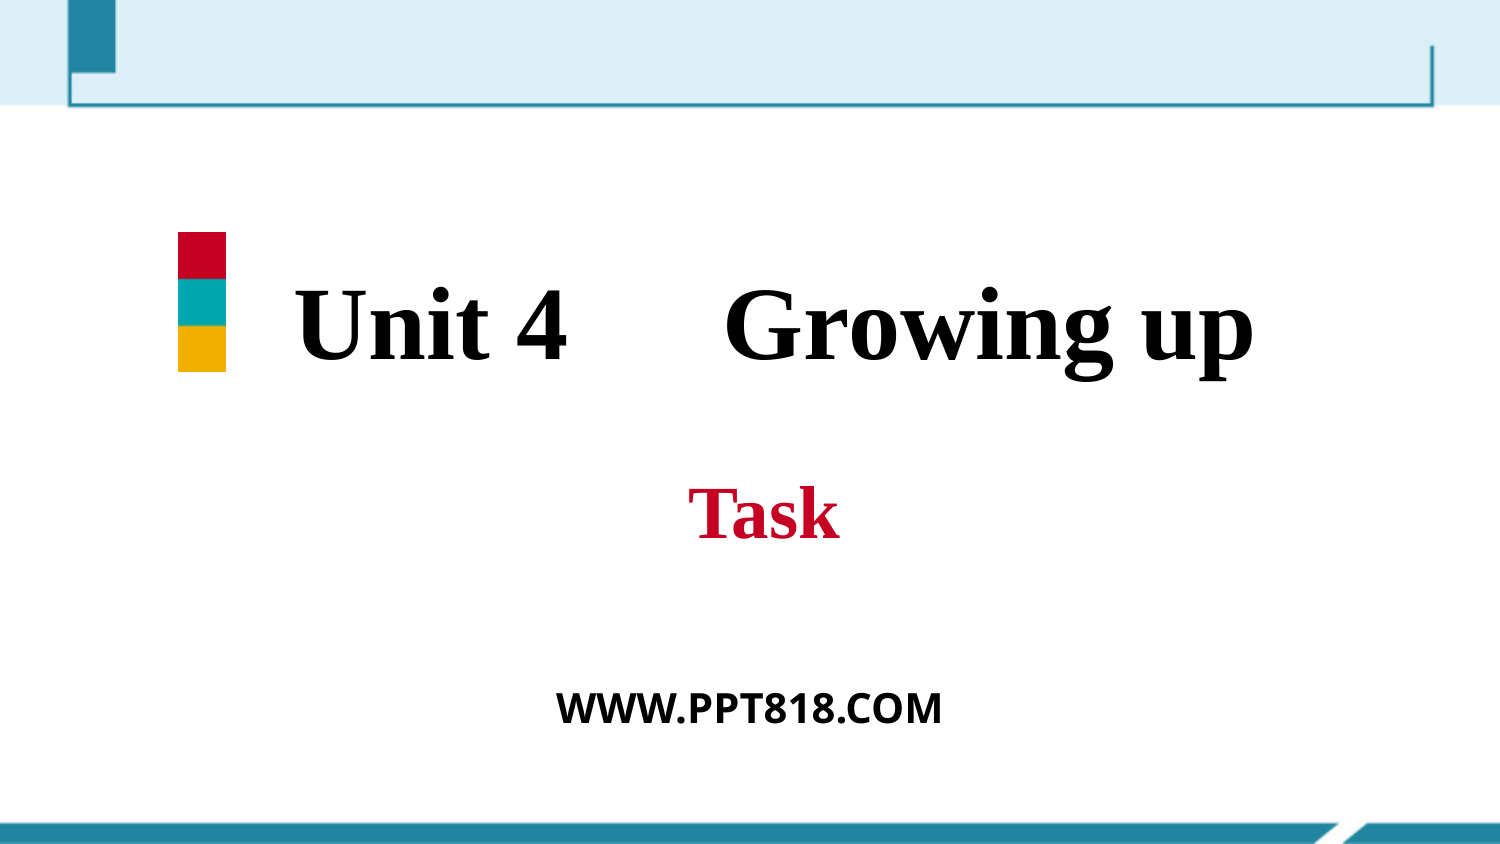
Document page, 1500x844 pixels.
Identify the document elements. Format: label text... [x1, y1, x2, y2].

picture [0, 740, 1500, 844]
text_box WWW.PPT818.COM [0, 669, 1500, 740]
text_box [116, 185, 1419, 562]
picture [0, 0, 1500, 669]
